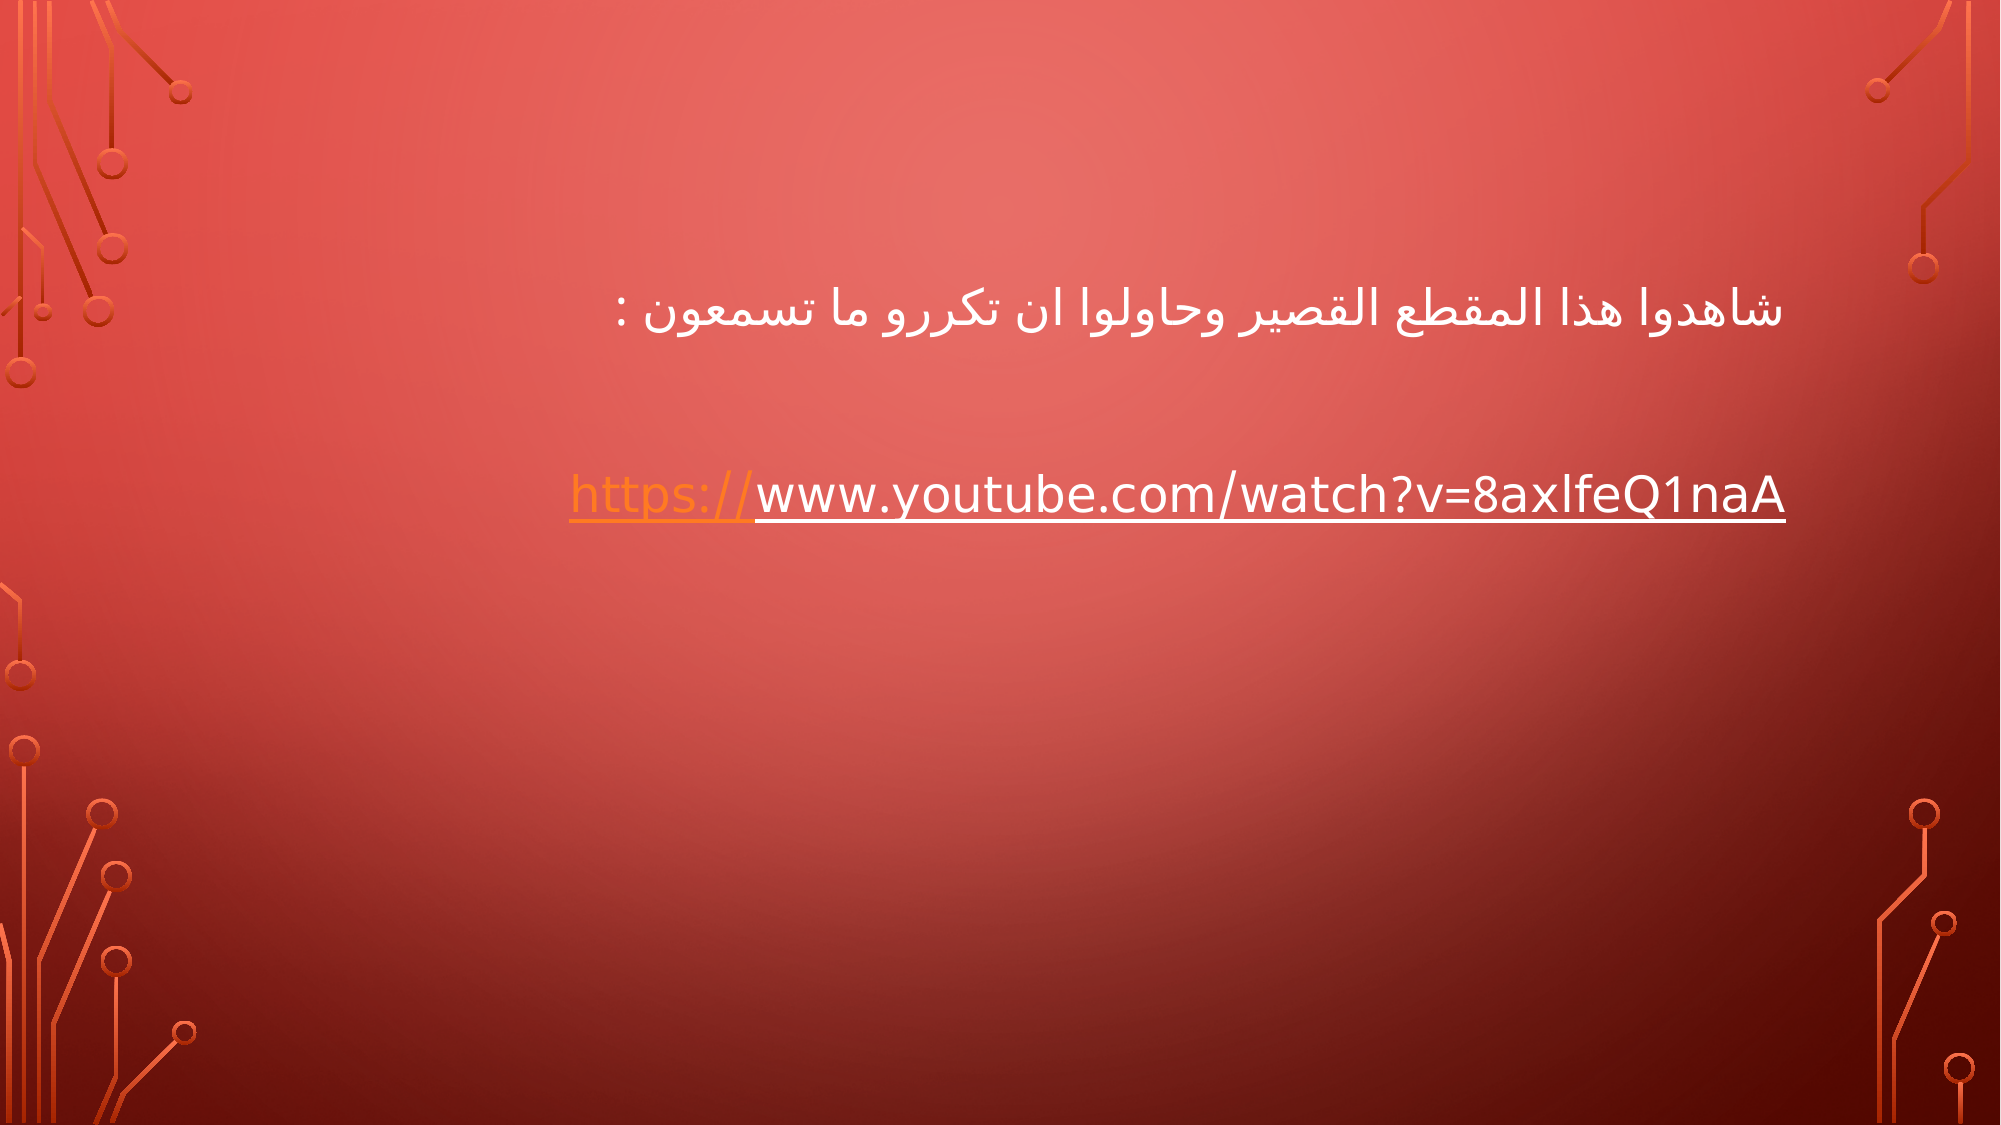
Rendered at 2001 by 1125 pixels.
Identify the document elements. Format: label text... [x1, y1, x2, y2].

list شاهدوا هذا المقطع القصير وحاولوا ان تكررو ما تسمعون : https://www.youtube.com/watch?v=8axlfeQ1naA [176, 256, 1802, 837]
